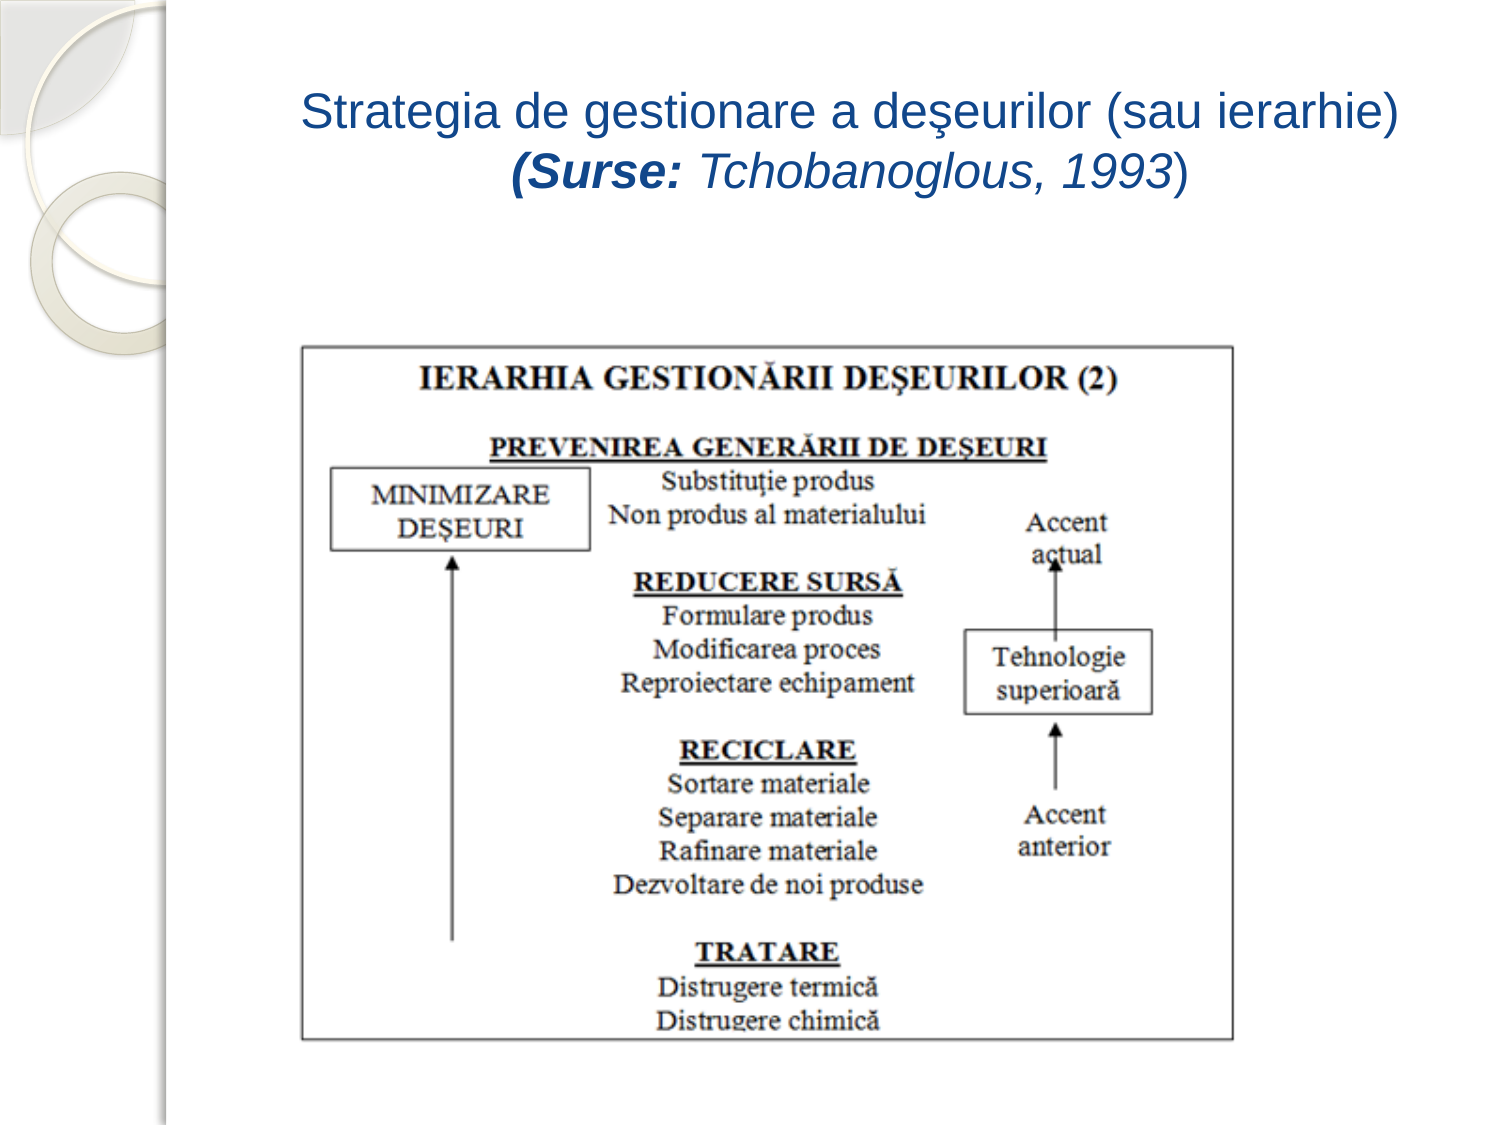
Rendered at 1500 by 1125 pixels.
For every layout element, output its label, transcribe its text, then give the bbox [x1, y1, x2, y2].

title Strategia de gestionare a deşeurilor (sau ierarhie) (Surse: Tchobanoglous, 1993) [235, 45, 1466, 233]
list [287, 323, 1253, 1063]
